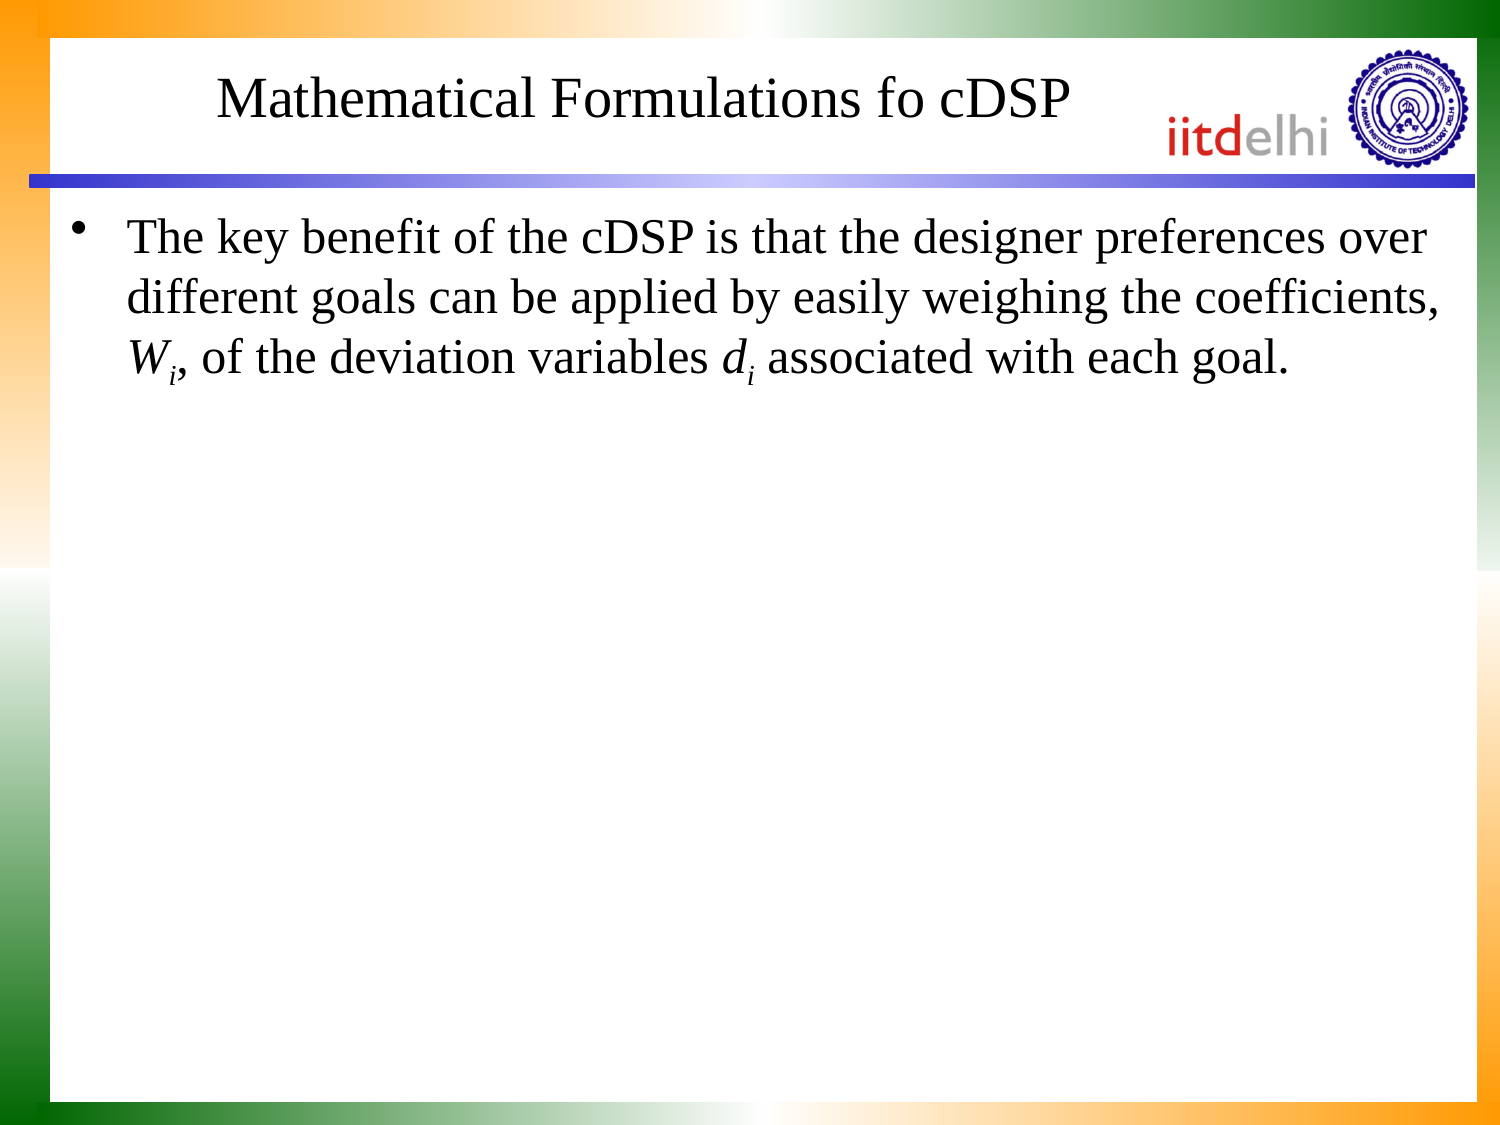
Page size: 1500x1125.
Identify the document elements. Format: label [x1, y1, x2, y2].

text_box [0, 0, 1500, 1125]
